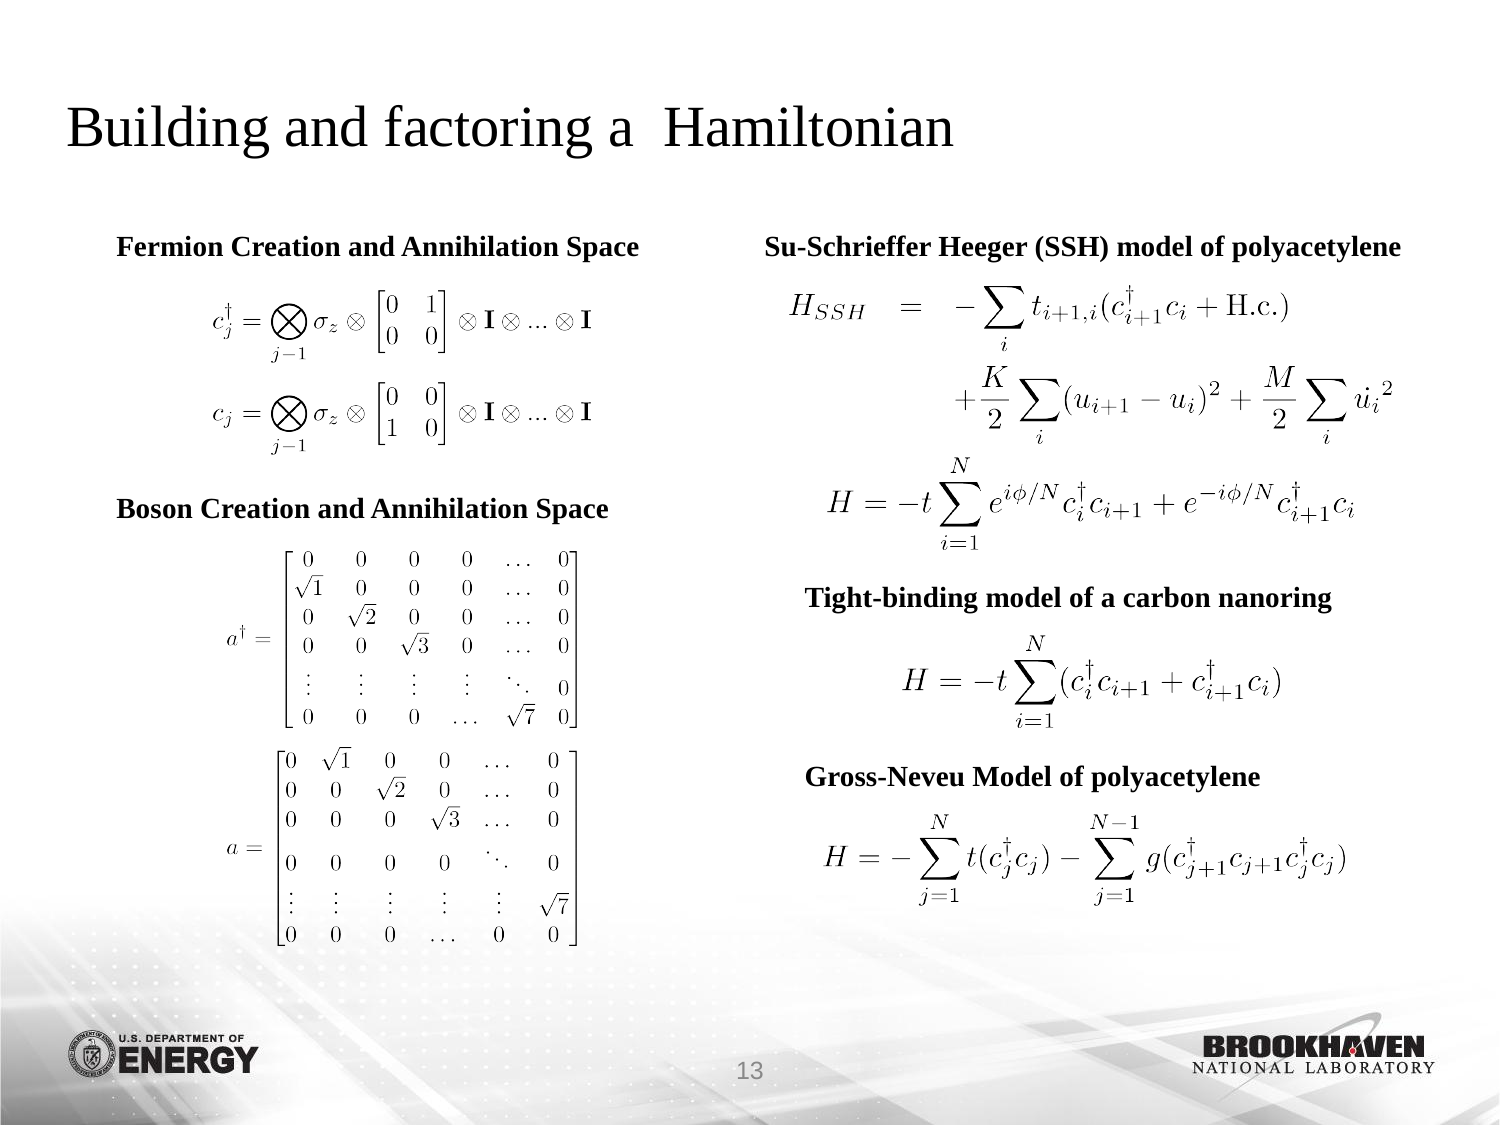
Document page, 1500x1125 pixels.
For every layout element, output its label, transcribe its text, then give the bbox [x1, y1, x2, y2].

slide_number 13 [581, 1039, 919, 1100]
text_box Boson Creation and Annihilation Space [101, 473, 704, 533]
picture [0, 0, 1500, 1125]
text_box Tight-binding model of a carbon nanoring [789, 563, 1392, 622]
text_box Gross-Neveu Model of polyacetylene [789, 741, 1392, 800]
text_box Su-Schrieffer Heeger (SSH) model of polyacetylene [749, 212, 1432, 271]
text_box Fermion Creation and Annihilation Space [101, 212, 704, 271]
text_box Building and factoring a Hamiltonian [51, 72, 1449, 167]
